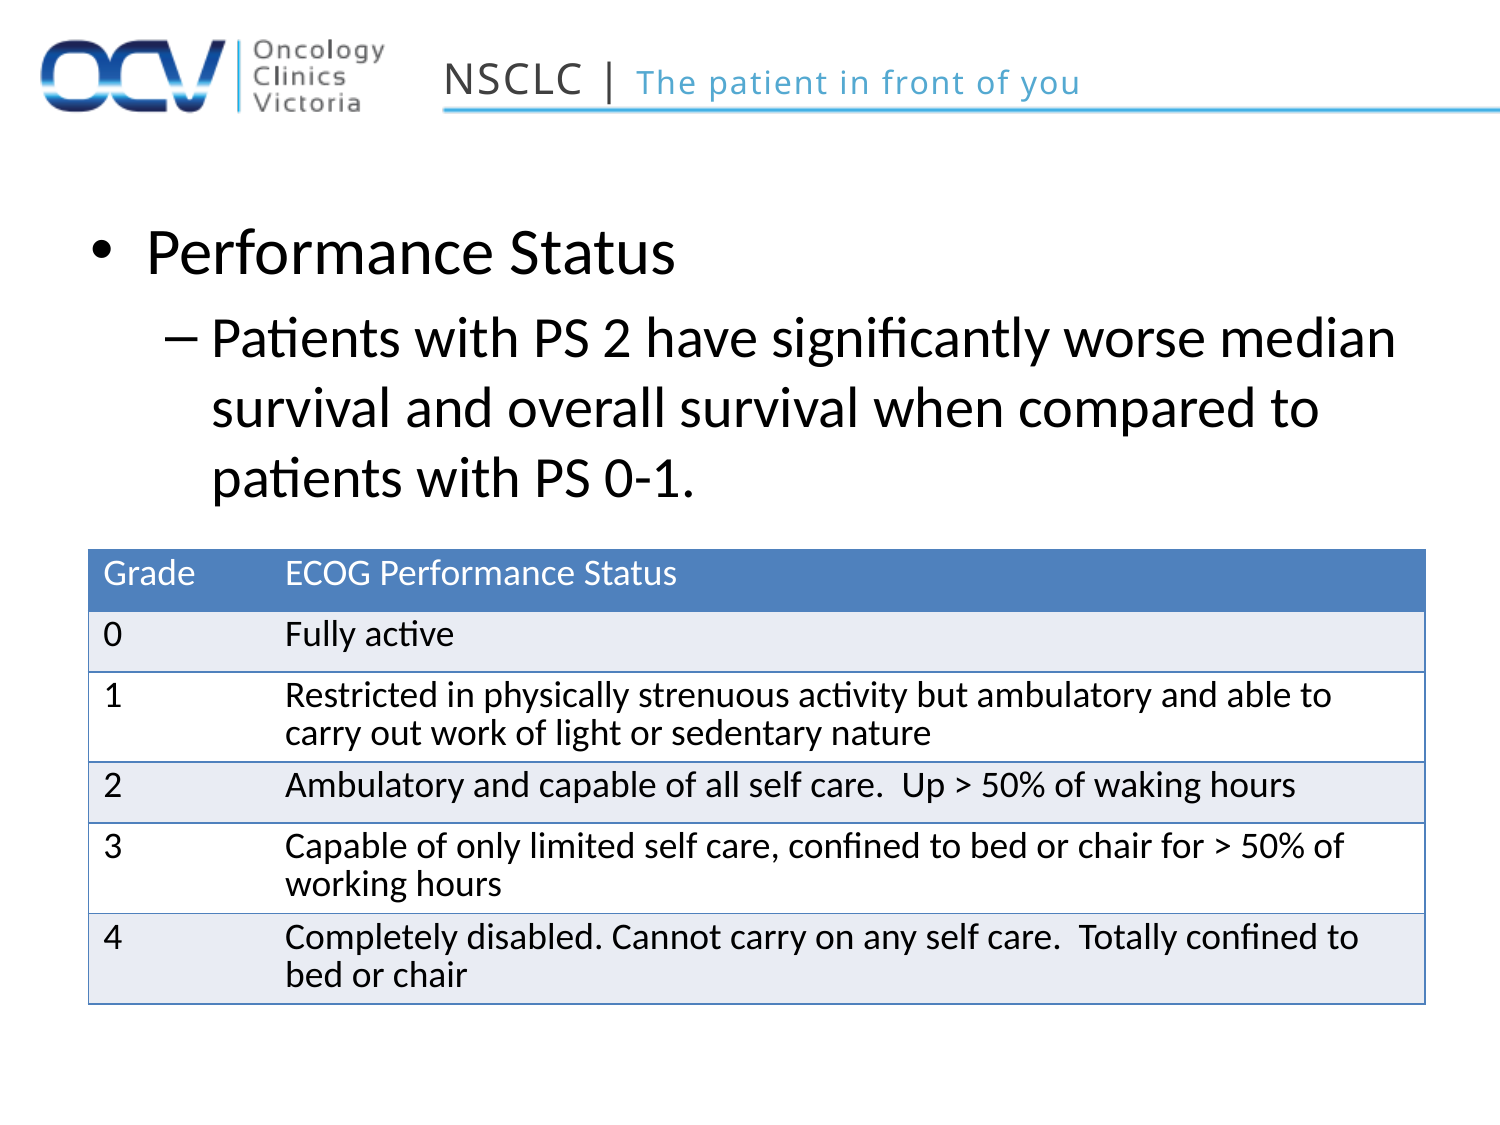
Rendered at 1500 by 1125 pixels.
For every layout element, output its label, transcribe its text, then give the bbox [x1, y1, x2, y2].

table_cell Ambulatory and capable of all self care. Up > 50% of waking hours [270, 763, 1424, 822]
table_header Grade [89, 551, 270, 610]
table_cell 4 [89, 914, 270, 1003]
table_cell Capable of only limited self care, confined to bed or chair for > 50% of working hours [270, 824, 1424, 913]
table_cell Completely disabled. Cannot carry on any self care. Totally confined to bed or chair [270, 914, 1424, 1003]
table_cell 3 [89, 824, 270, 913]
picture [0, 0, 1500, 187]
table_cell Restricted in physically strenuous activity but ambulatory and able to carry out work of light or sedentary nature [270, 673, 1424, 761]
table_cell 2 [89, 763, 270, 822]
table_cell Fully active [270, 612, 1424, 671]
list Performance Status Patients with PS 2 have significantly worse median survival and overall survival when compared to patients with PS 0-1. [75, 200, 1425, 1005]
table_cell 0 [89, 612, 270, 671]
table_header ECOG Performance Status [270, 551, 1424, 610]
table_cell 1 [89, 673, 270, 761]
